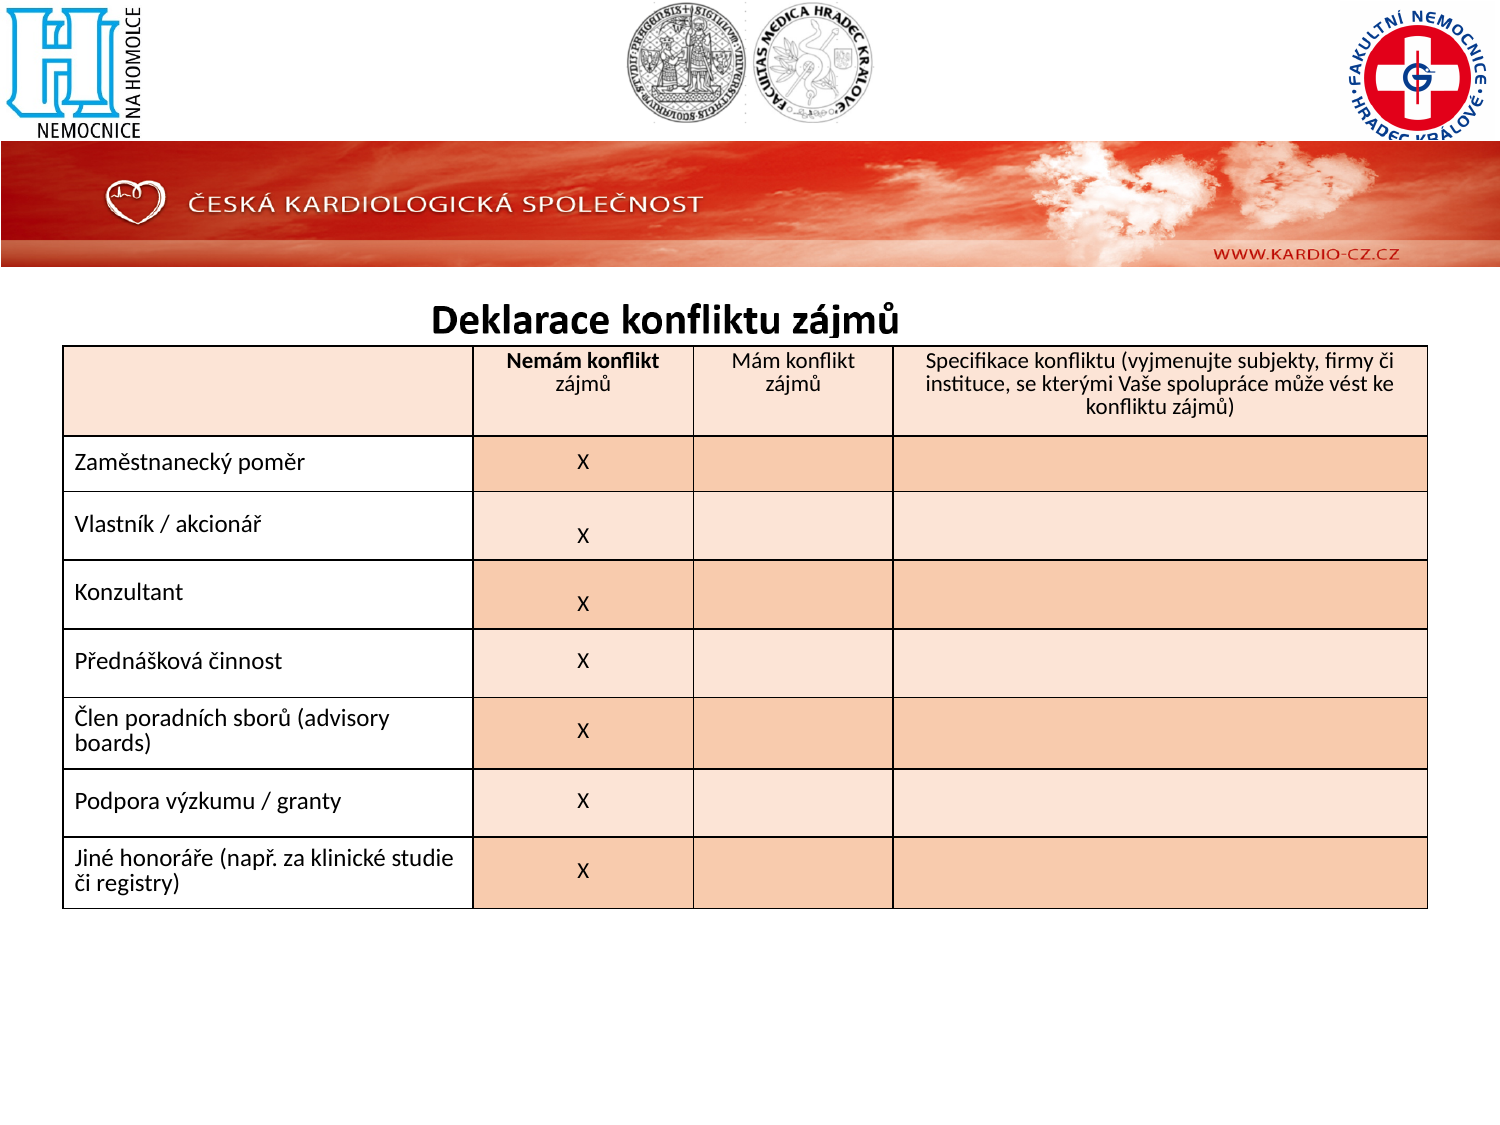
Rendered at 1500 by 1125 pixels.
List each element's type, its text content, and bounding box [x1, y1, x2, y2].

table_cell Konzultant [64, 561, 472, 628]
picture [0, 0, 1500, 338]
table_cell [894, 437, 1427, 491]
table_cell [894, 492, 1427, 559]
picture [625, 0, 875, 125]
table_cell [694, 492, 892, 559]
table_cell [694, 838, 892, 908]
table_header Nemám konflikt zájmů [474, 347, 693, 435]
table_cell Přednášková činnost [64, 630, 472, 697]
table_cell [894, 838, 1427, 908]
table_cell Podpora výzkumu / granty [64, 770, 472, 836]
table_cell Zaměstnanecký poměr [64, 437, 472, 491]
table_cell Vlastník / akcionář [64, 492, 472, 559]
table_cell X [474, 561, 693, 628]
table_cell [894, 698, 1427, 768]
table_cell Člen poradních sborů (advisory boards) [64, 698, 472, 768]
table_cell [694, 770, 892, 836]
table_cell X [474, 838, 693, 908]
table_cell [894, 630, 1427, 697]
table_cell [694, 561, 892, 628]
table_cell [894, 770, 1427, 836]
table_header [64, 347, 472, 435]
table_cell [694, 437, 892, 491]
table_cell Jiné honoráře (např. za klinické studie či registry) [64, 838, 472, 908]
table_header Specifikace konfliktu (vyjmenujte subjekty, firmy či instituce, se kterými Vaše spolupráce může vést ke konfliktu zájmů) [894, 347, 1427, 435]
table_cell [694, 698, 892, 768]
table_cell X [474, 698, 693, 768]
table_cell [694, 630, 892, 697]
table_header Mám konflikt zájmů [694, 347, 892, 435]
table_cell X [474, 630, 693, 697]
table_cell X [474, 492, 693, 559]
table_cell X [474, 770, 693, 836]
table_cell [894, 561, 1427, 628]
table_cell X [474, 437, 693, 491]
